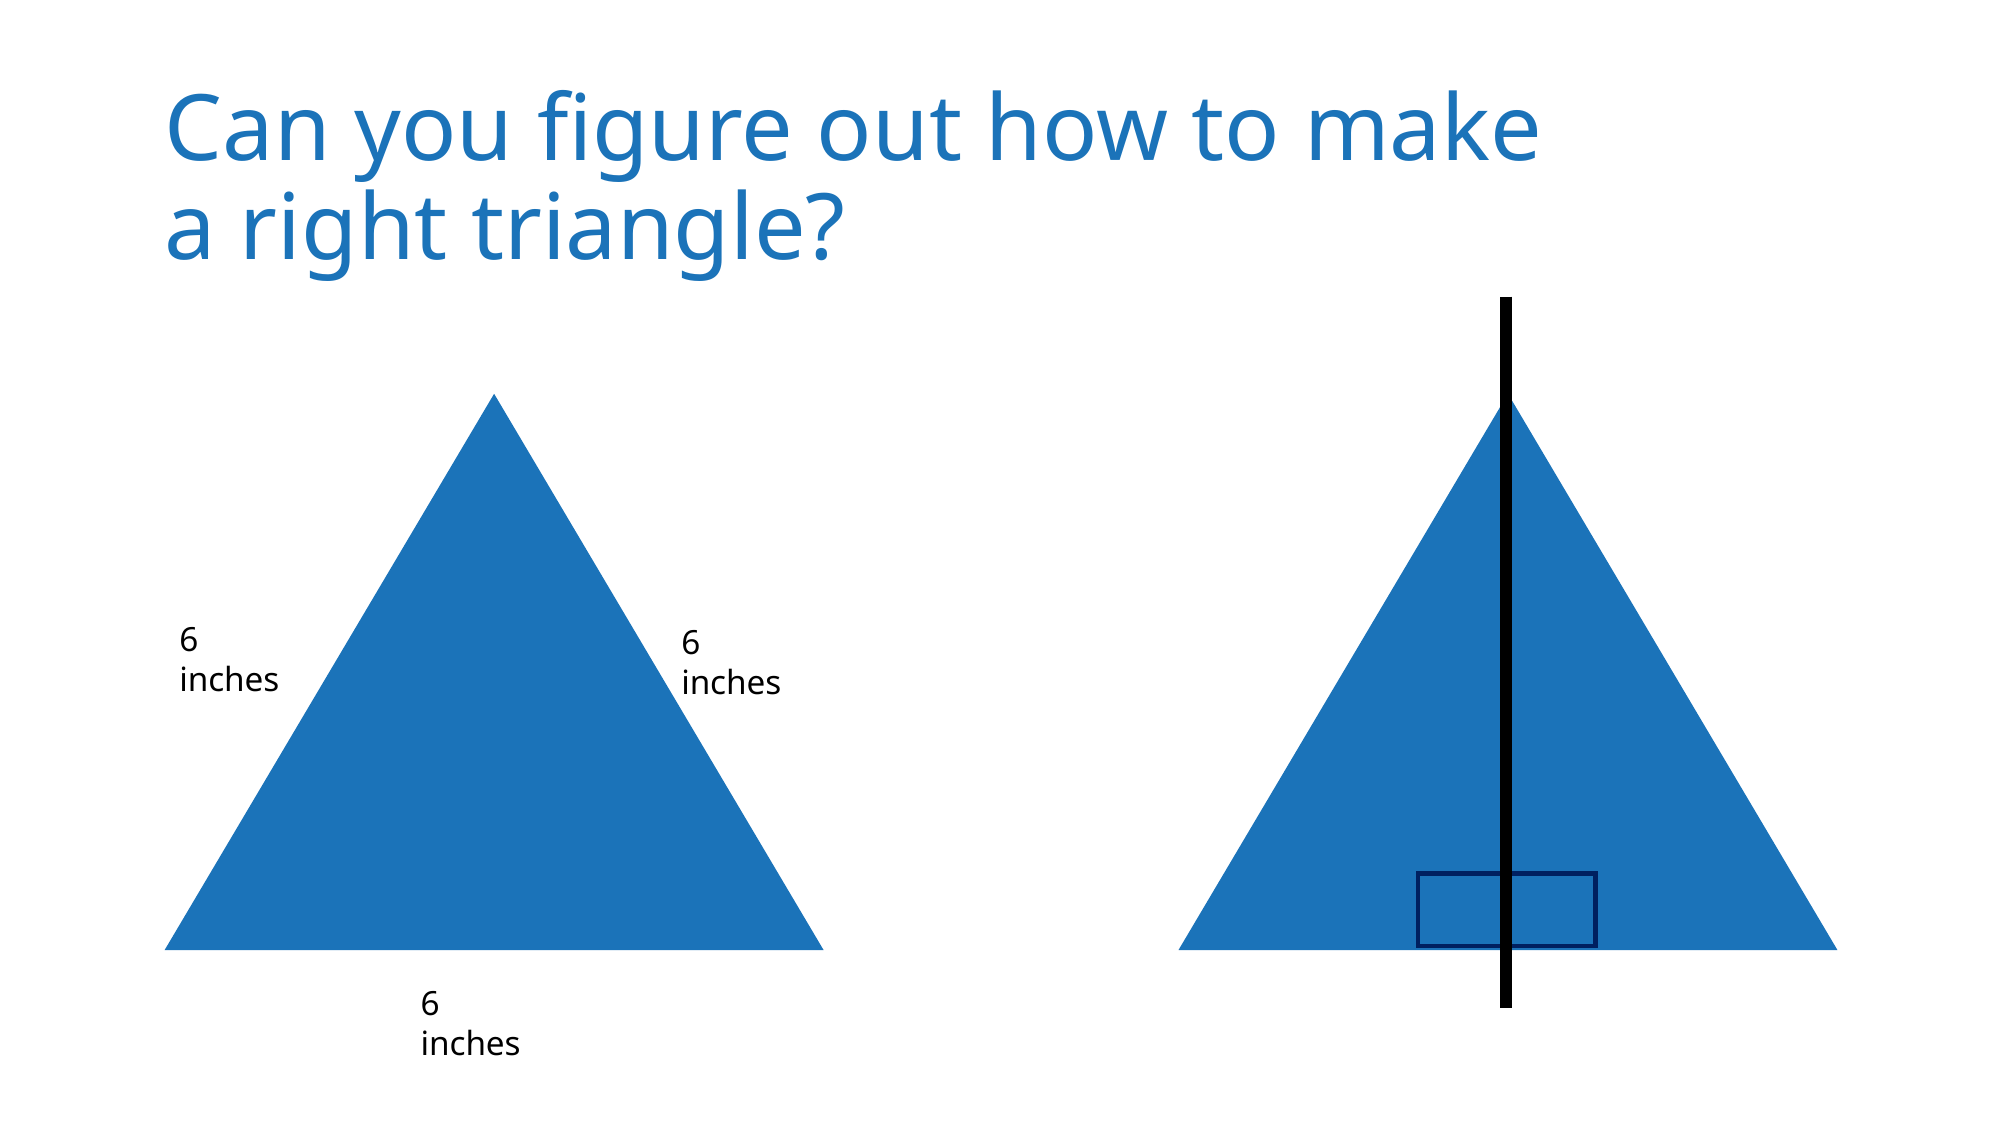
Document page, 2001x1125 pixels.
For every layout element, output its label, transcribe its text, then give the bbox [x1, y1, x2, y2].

text_box [1417, 873, 1500, 947]
text_box 6 inches [666, 613, 824, 709]
text_box 6 inches [405, 974, 563, 1070]
text_box [1176, 405, 1500, 952]
text_box [1512, 398, 1840, 952]
text_box 6 inches [164, 611, 322, 706]
title Can you figure out how to make a right triangle? [164, 81, 1566, 276]
text_box [1512, 873, 1596, 947]
text_box [162, 391, 826, 952]
